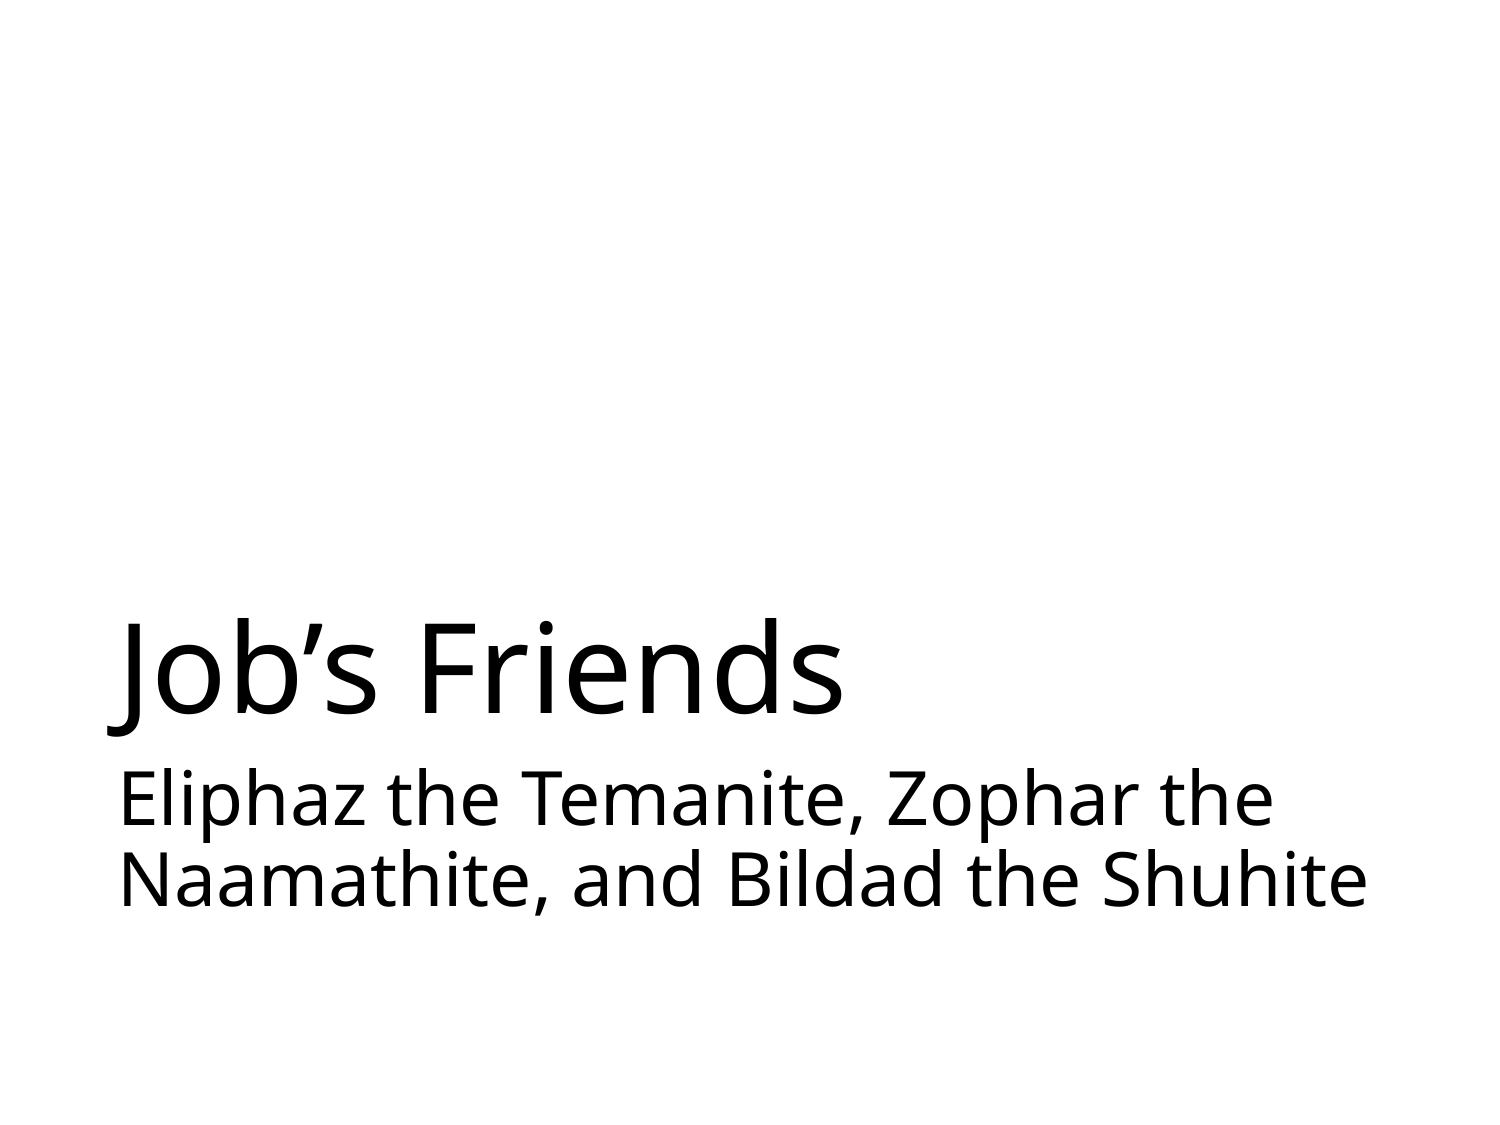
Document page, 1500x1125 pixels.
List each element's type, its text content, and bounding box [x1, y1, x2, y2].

title Job’s Friends [102, 545, 1397, 749]
list Eliphaz the Temanite, Zophar the Naamathite, and Bildad the Shuhite [102, 752, 1397, 1125]
